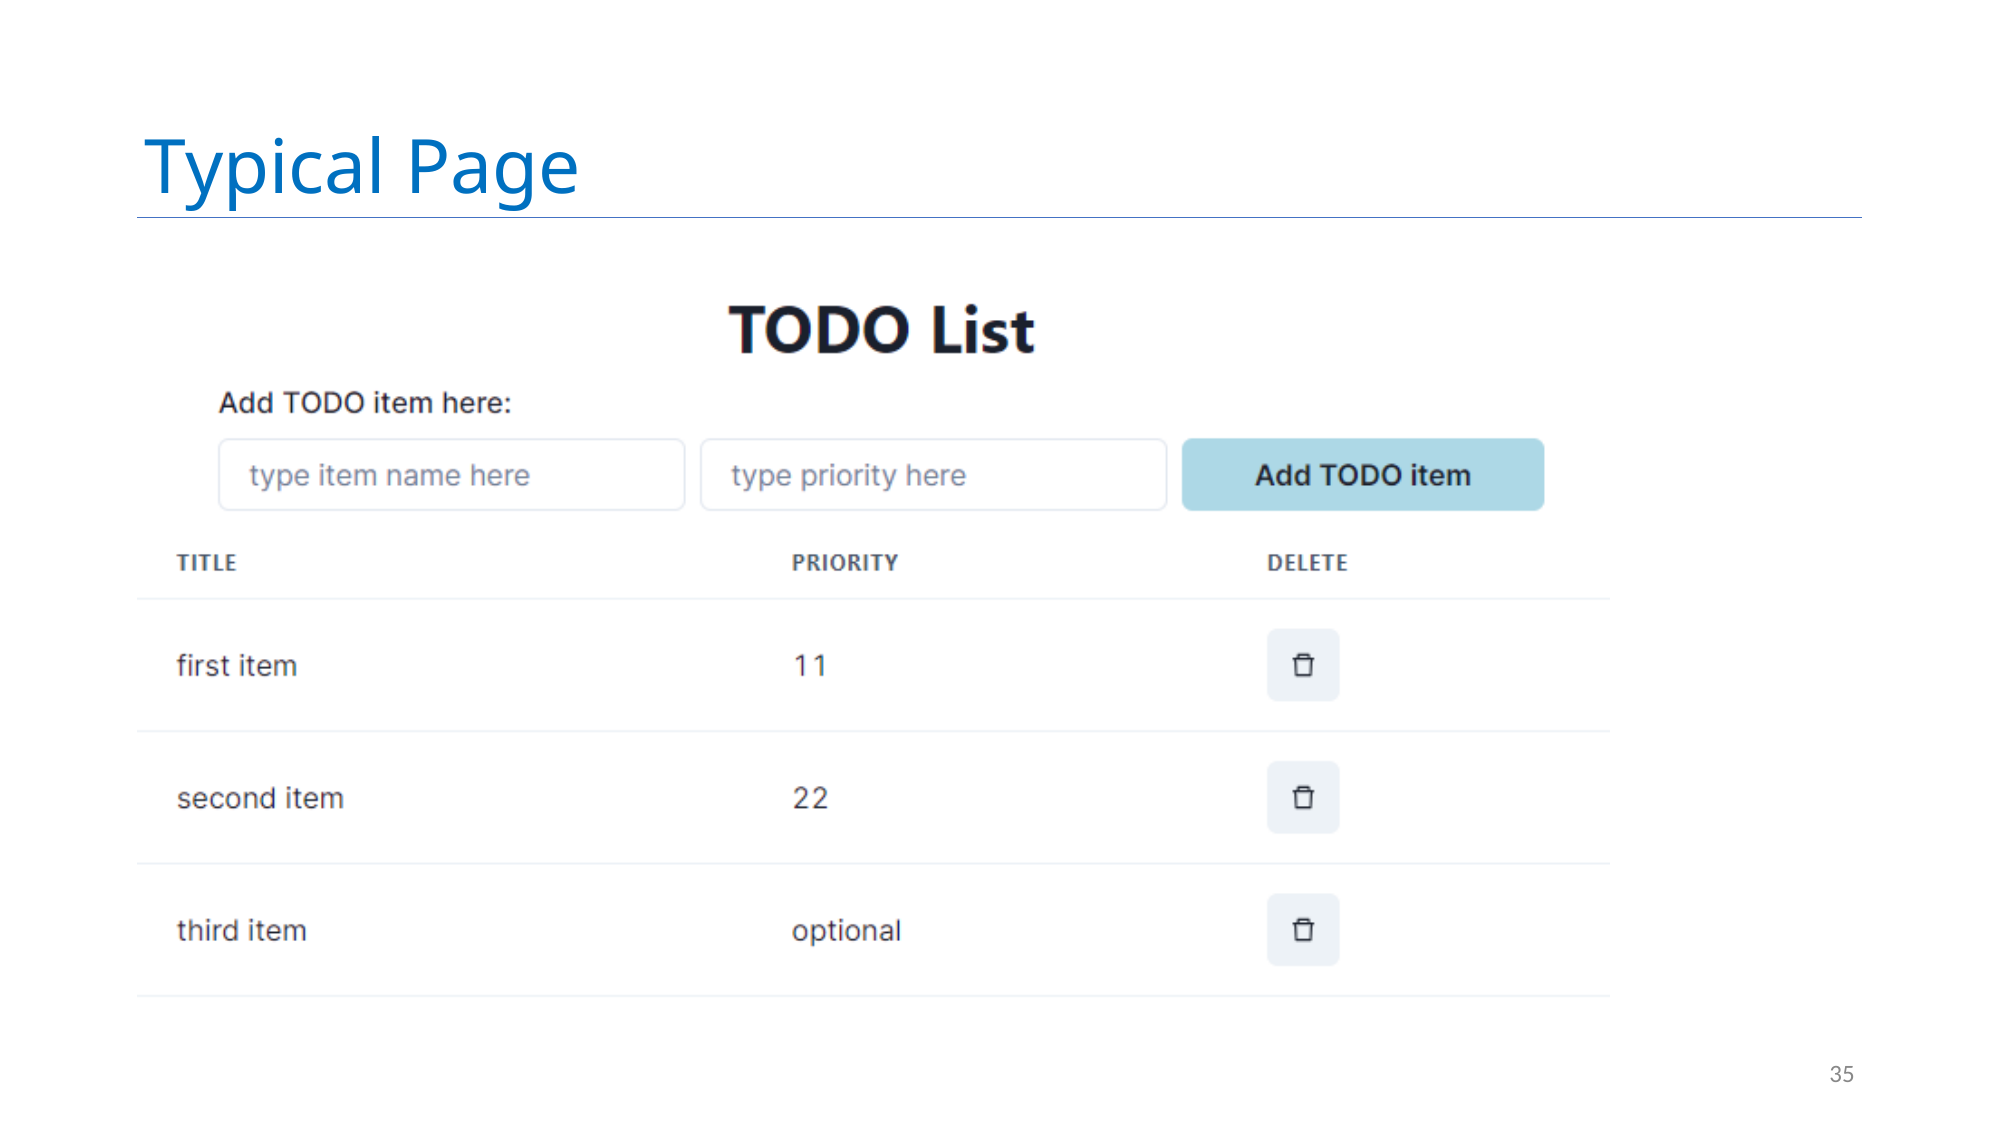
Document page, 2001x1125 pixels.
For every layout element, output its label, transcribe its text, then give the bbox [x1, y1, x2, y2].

title Typical Page [136, 0, 1863, 218]
slide_number 35 [1819, 1051, 1863, 1094]
picture [137, 290, 1610, 1019]
